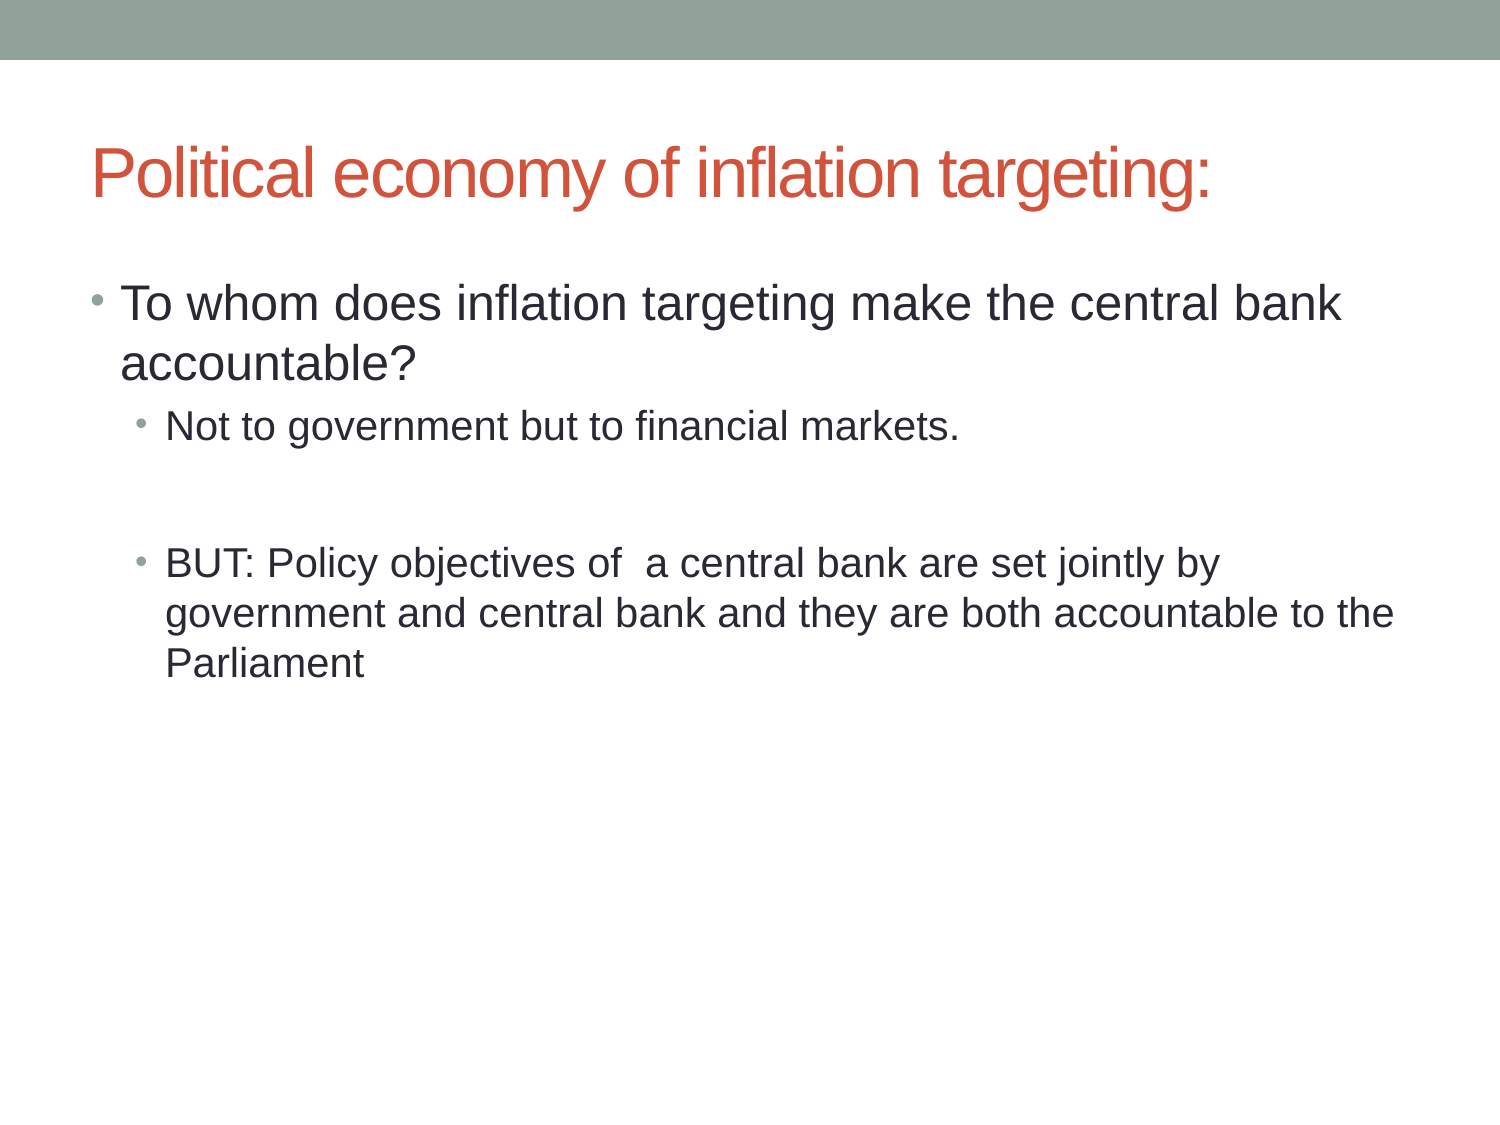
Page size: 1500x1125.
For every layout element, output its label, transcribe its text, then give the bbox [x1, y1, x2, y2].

title Political economy of inflation targeting: [75, 87, 1425, 250]
list To whom does inflation targeting make the central bank accountable? Not to government but to financial markets. BUT: Policy objectives of a central bank are set jointly by government and central bank and they are both accountable to the Parliament [75, 262, 1425, 1063]
